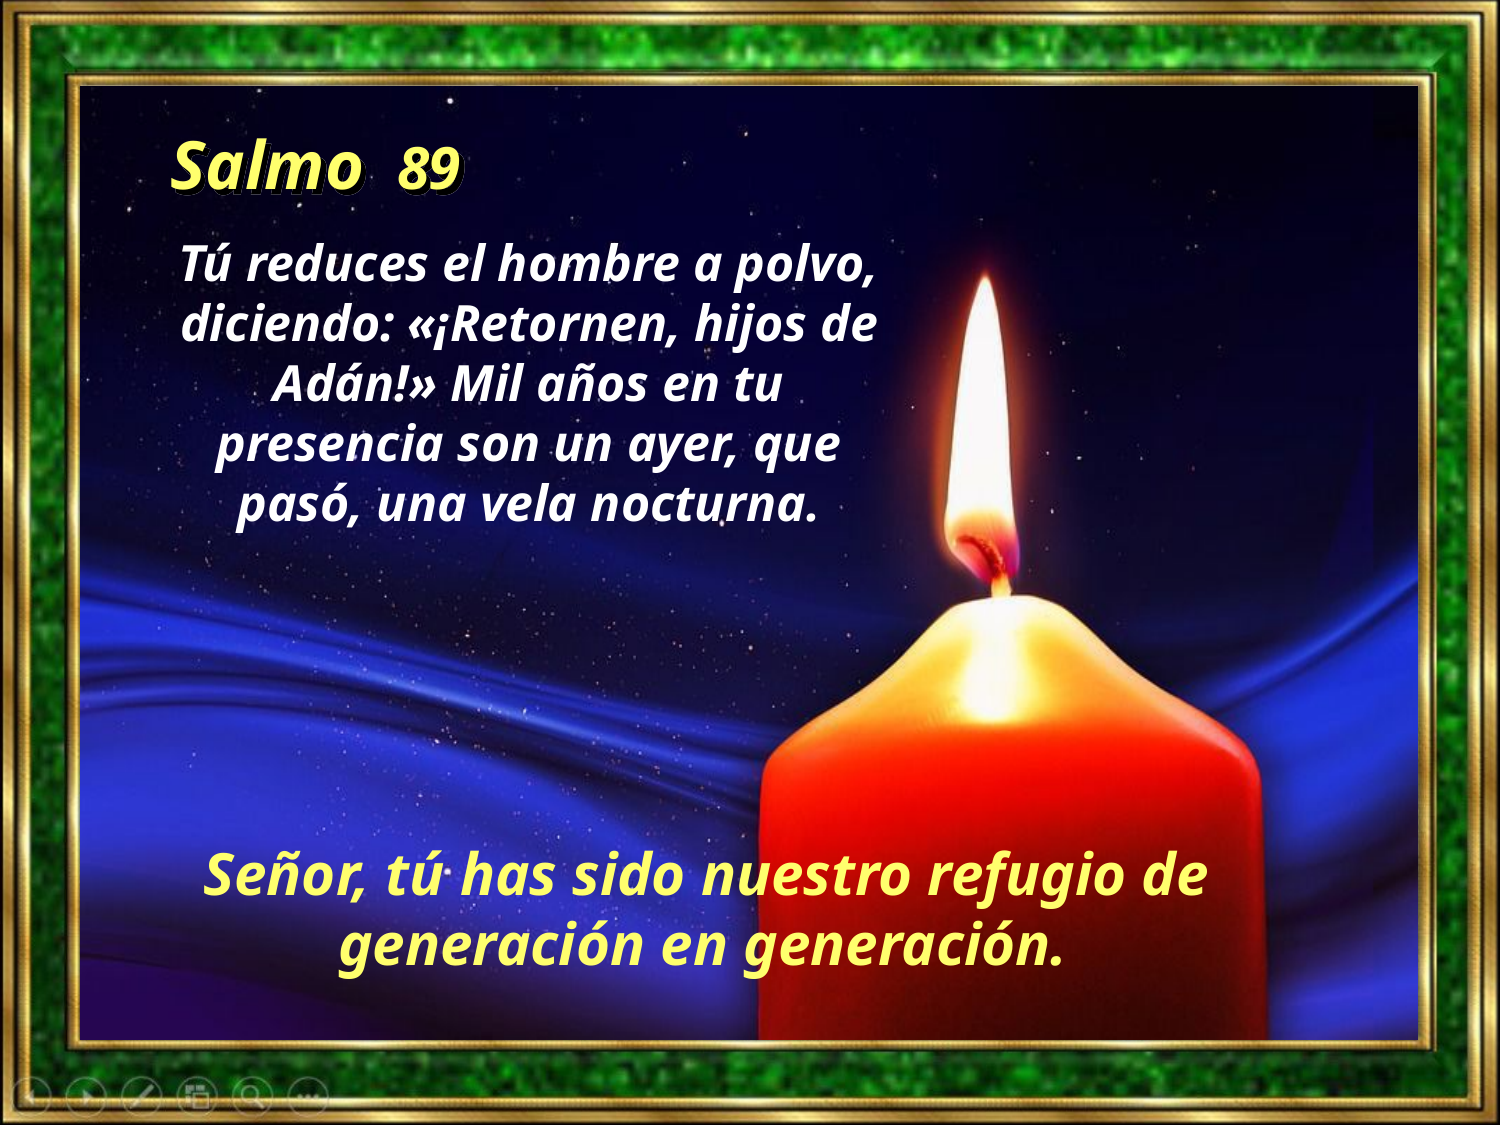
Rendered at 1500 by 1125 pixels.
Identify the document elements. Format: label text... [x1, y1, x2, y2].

picture [0, 0, 1500, 1125]
text_box Salmo 89 [155, 57, 492, 85]
